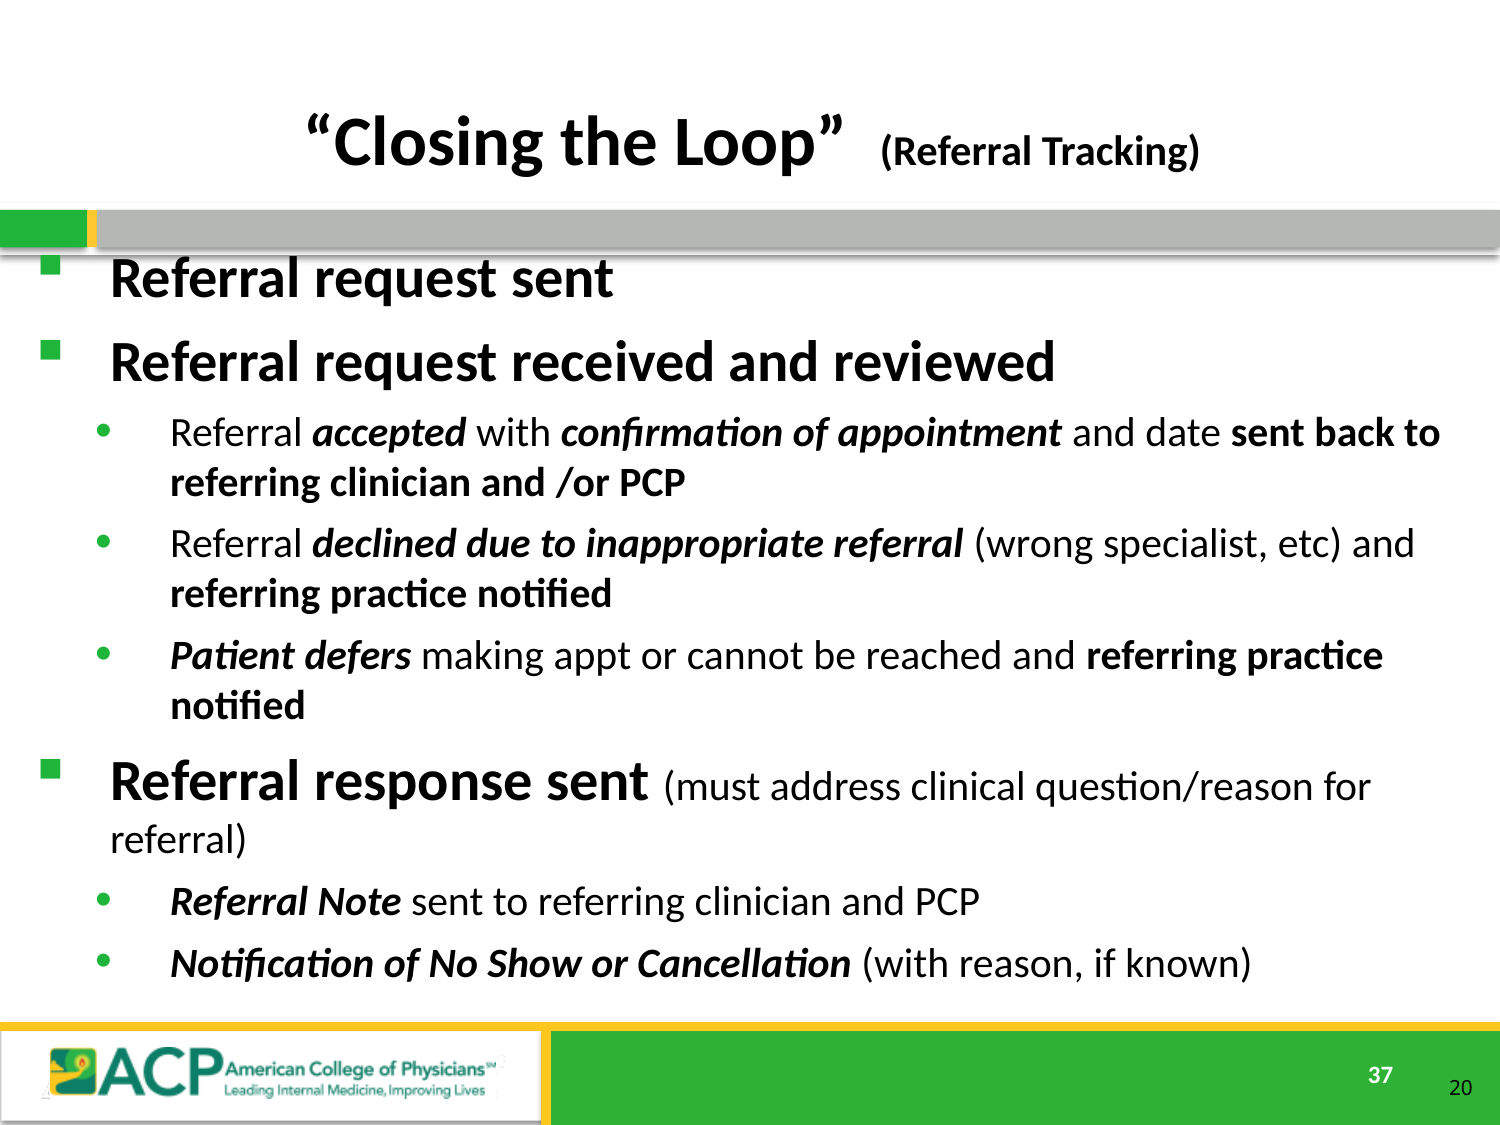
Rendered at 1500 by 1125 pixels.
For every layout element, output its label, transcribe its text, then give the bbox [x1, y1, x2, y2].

list Referral request sent Referral request received and reviewed Referral accepted with confirmation of appointment and date sent back to referring clinician and /or PCP Referral declined due to inappropriate referral (wrong specialist, etc) and referring practice notified Patient defers making appt or cannot be reached and referring practice notified Referral response sent (must address clinical question/reason for referral) Referral Note sent to referring clinician and PCP Notification of No Show or Cancellation (with reason, if known) [20, 146, 1500, 1075]
text_box 20 [1367, 1067, 1488, 1113]
title “Closing the Loop” (Referral Tracking) [77, 87, 1428, 146]
picture [50, 1075, 496, 1099]
